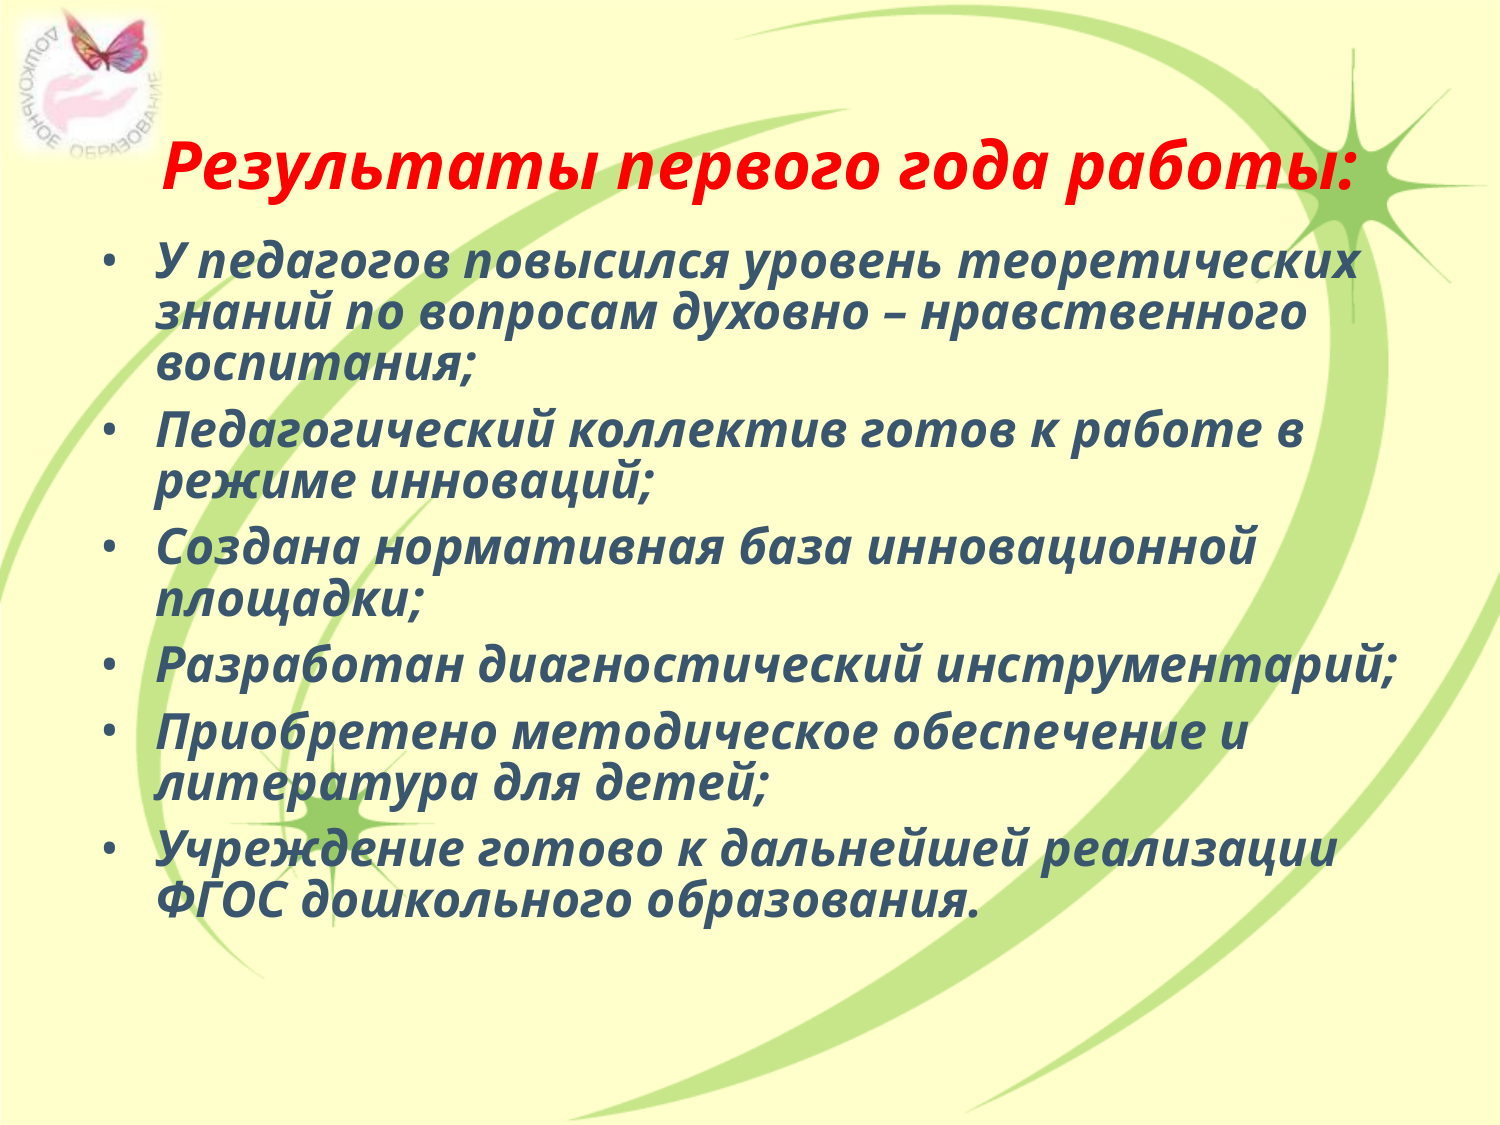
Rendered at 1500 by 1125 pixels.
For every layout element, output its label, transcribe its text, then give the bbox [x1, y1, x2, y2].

list У педагогов повысился уровень теоретических знаний по вопросам духовно – нравственного воспитания; Педагогический коллектив готов к работе в режиме инноваций; Создана нормативная база инновационной площадки; Разработан диагностический инструментарий; Приобретено методическое обеспечение и литература для детей; Учреждение готово к дальнейшей реализации ФГОС дошкольного образования. [85, 230, 1435, 914]
picture [0, 0, 1500, 1125]
title Результаты первого года работы: [85, 66, 1435, 230]
